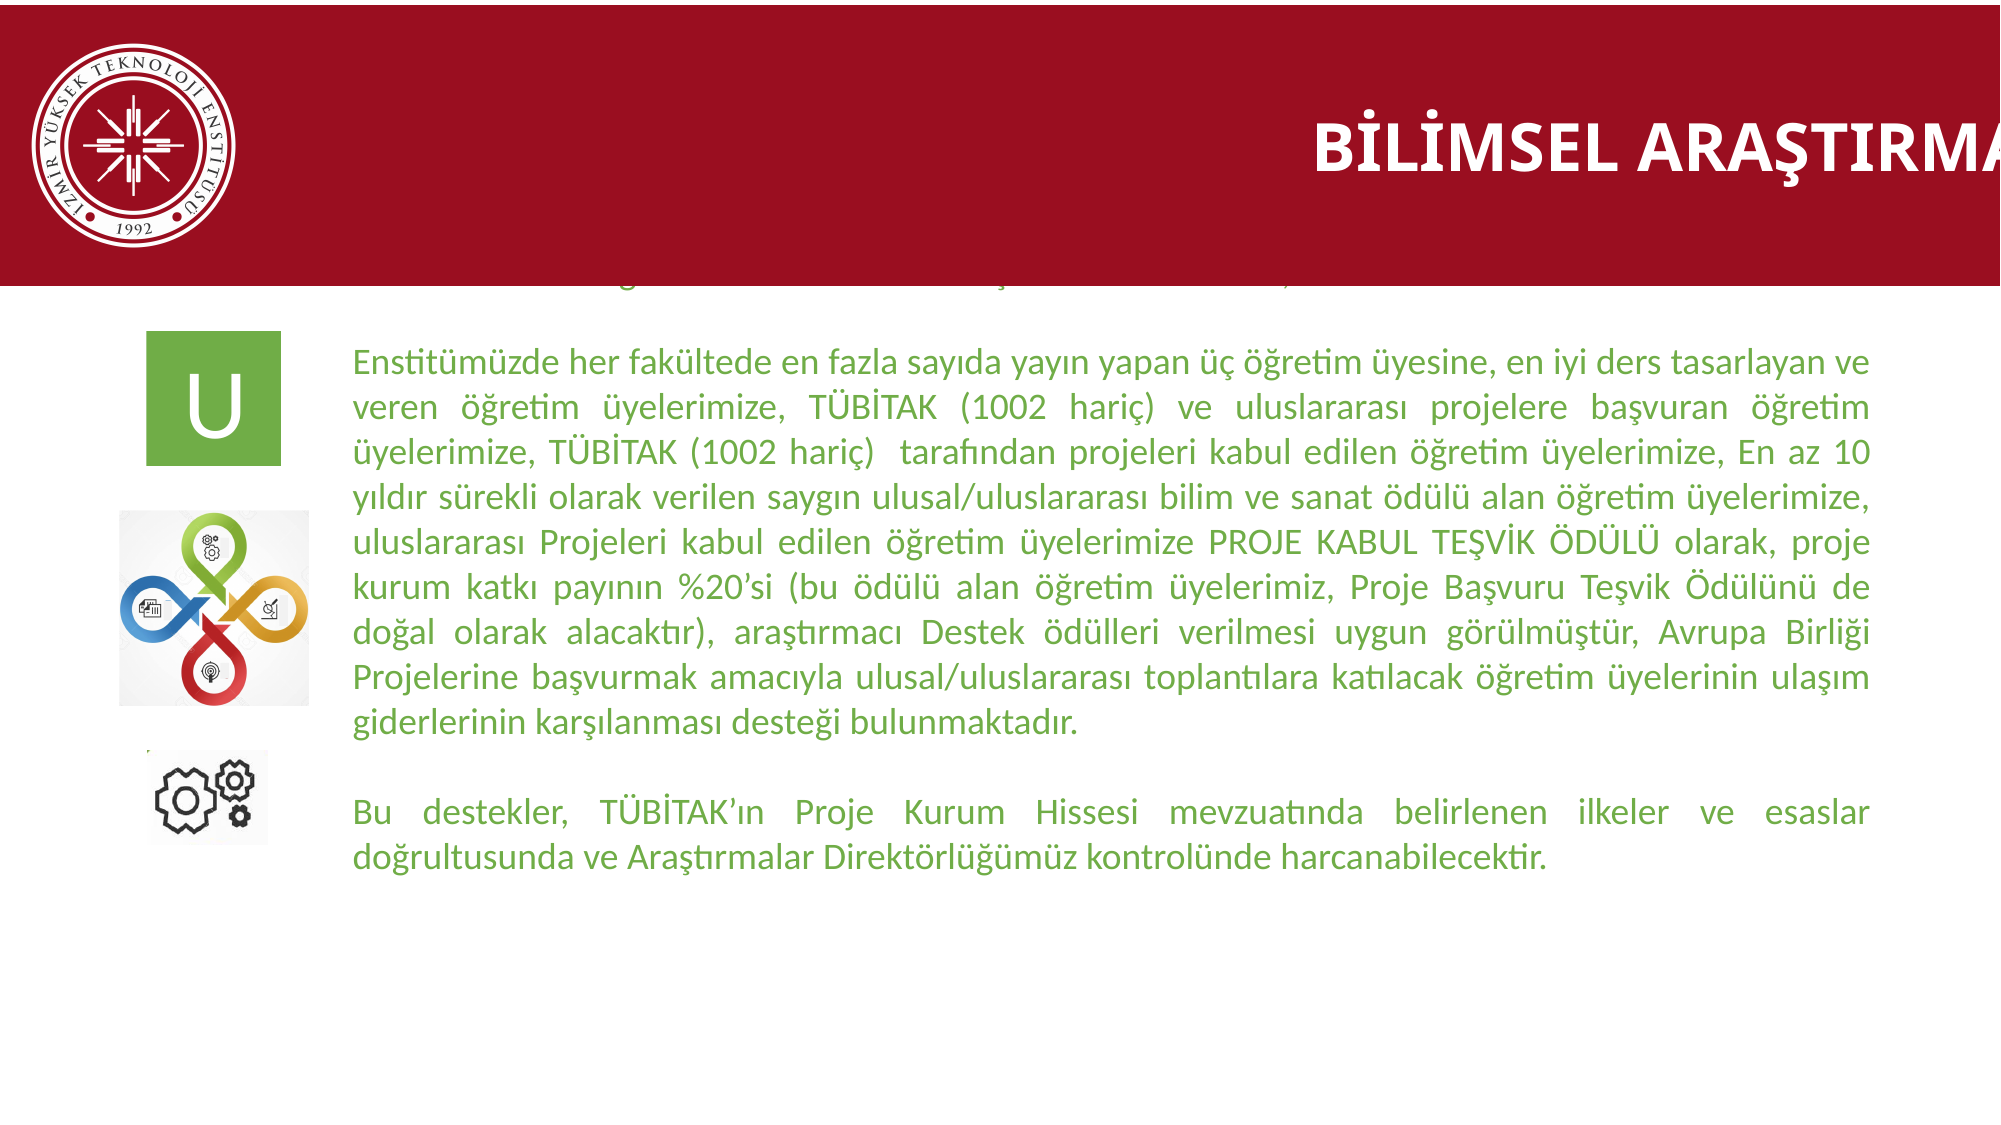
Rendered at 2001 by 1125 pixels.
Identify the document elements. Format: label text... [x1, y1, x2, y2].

picture [15, 27, 252, 264]
picture [147, 750, 268, 845]
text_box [116, 513, 312, 703]
text_box S.1. İYTE Rektörlüğü tarafından Ar-Ge amaçlı kullanmak üzere; Enstitümüzde her fakültede en fazla sayıda yayın yapan üç öğretim üyesine, en iyi ders tasarlayan ve veren öğretim üyelerimize, TÜBİTAK (1002 hariç) ve uluslararası projelere başvuran öğretim üyelerimize, TÜBİTAK (1002 hariç) tarafından projeleri kabul edilen öğretim üyelerimize, En az 10 yıldır sürekli olarak verilen saygın ulusal/uluslararası bilim ve sanat ödülü alan öğretim üyelerimize, uluslararası Projeleri kabul edilen öğretim üyelerimize PROJE KABUL TEŞVİK ÖDÜLÜ olarak, proje kurum katkı payının %20’si (bu ödülü alan öğretim üyelerimiz, Proje Başvuru Teşvik Ödülünü de doğal olarak alacaktır), araştırmacı Destek ödülleri verilmesi uygun görülmüştür, Avrupa Birliği Projelerine başvurmak amacıyla ulusal/uluslararası toplantılara katılacak öğretim üyelerinin ulaşım giderlerinin karşılanması desteği bulunmaktadır. Bu destekler, TÜBİTAK’ın Proje Kurum Hissesi mevzuatında belirlenen ilkeler ve esaslar doğrultusunda ve Araştırmalar Direktörlüğümüz kontrolünde harcanabilecektir. [337, 286, 1887, 1020]
text_box [0, 5, 2000, 286]
text_box BİLİMSEL ARAŞTIRMA [1296, 97, 2000, 193]
text_box U [146, 331, 281, 466]
